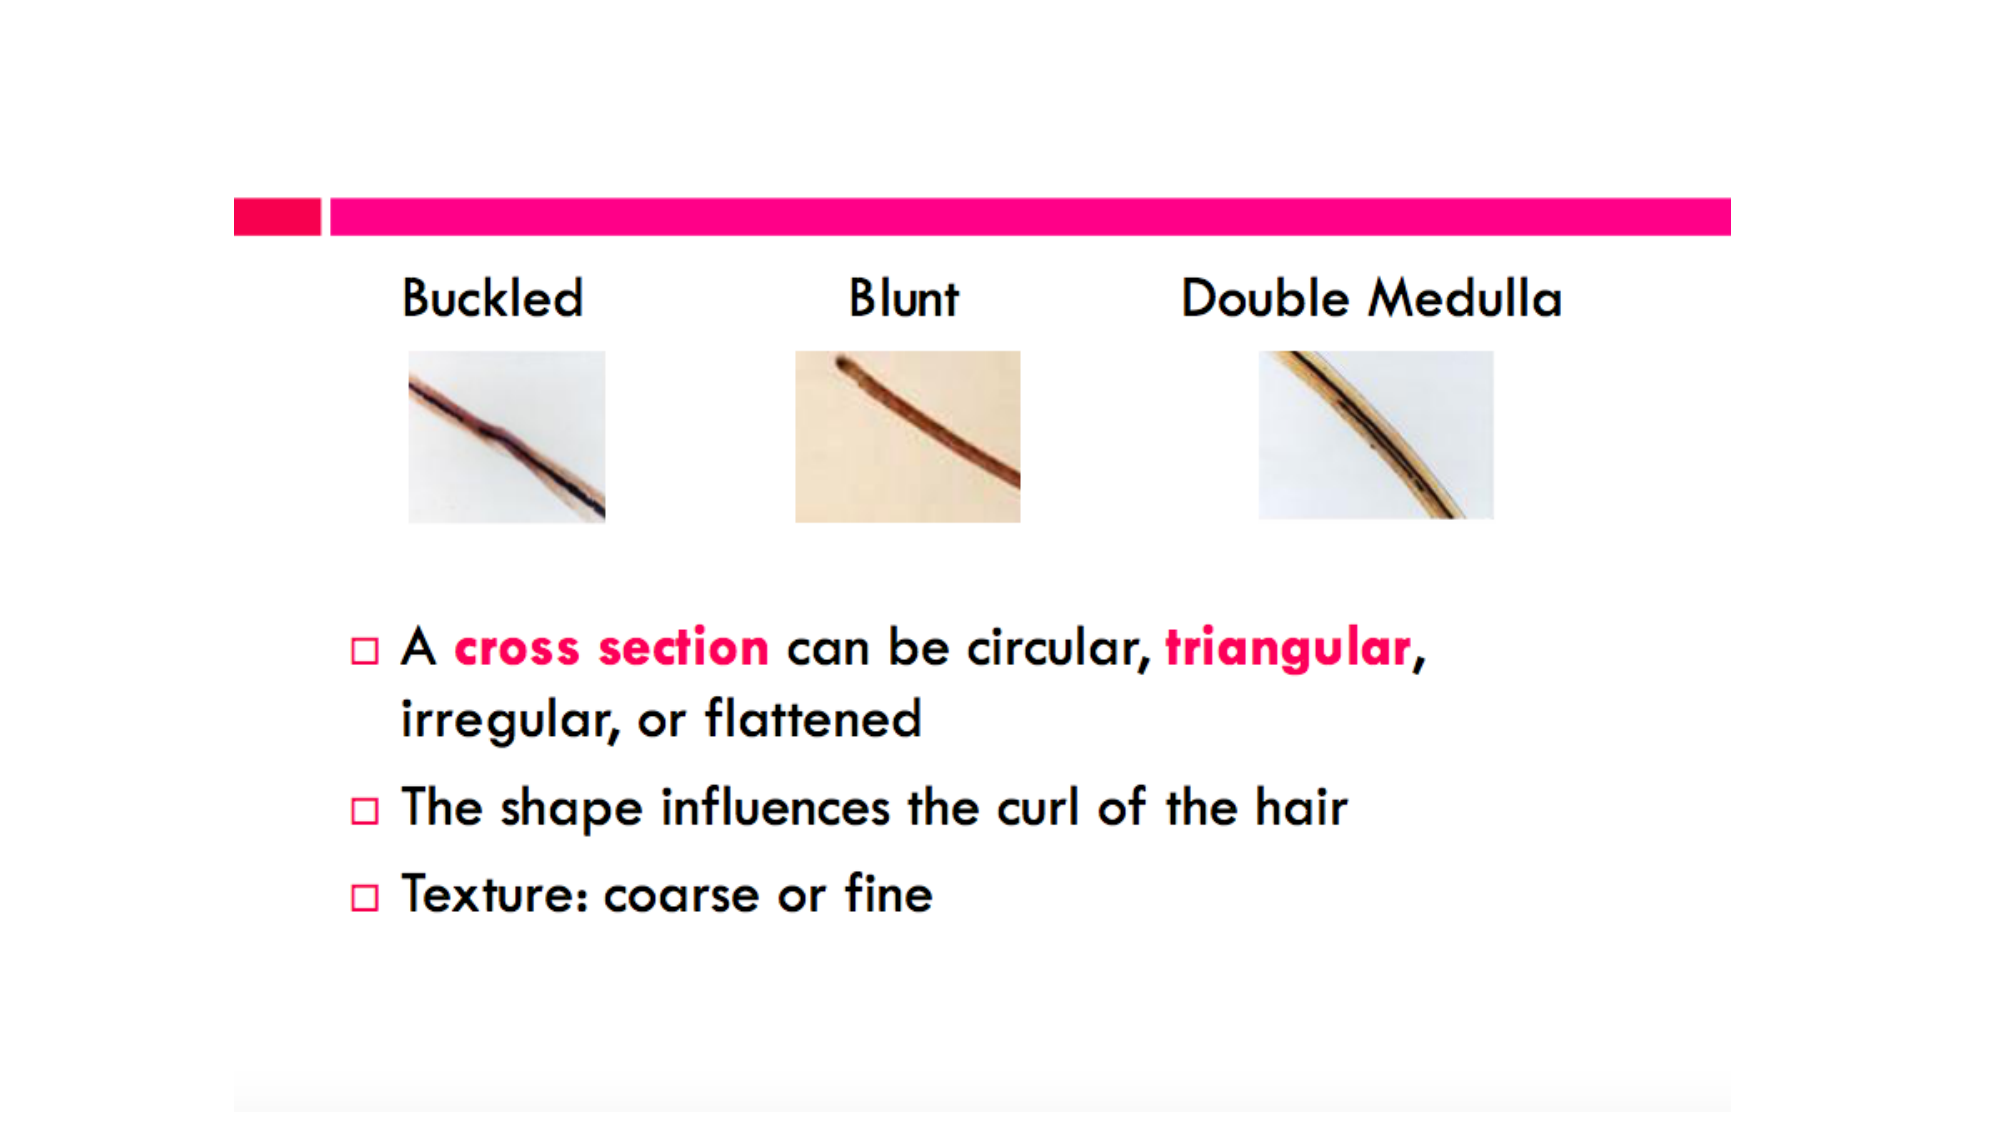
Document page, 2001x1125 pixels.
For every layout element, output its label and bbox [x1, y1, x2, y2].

list [234, 0, 1731, 1112]
